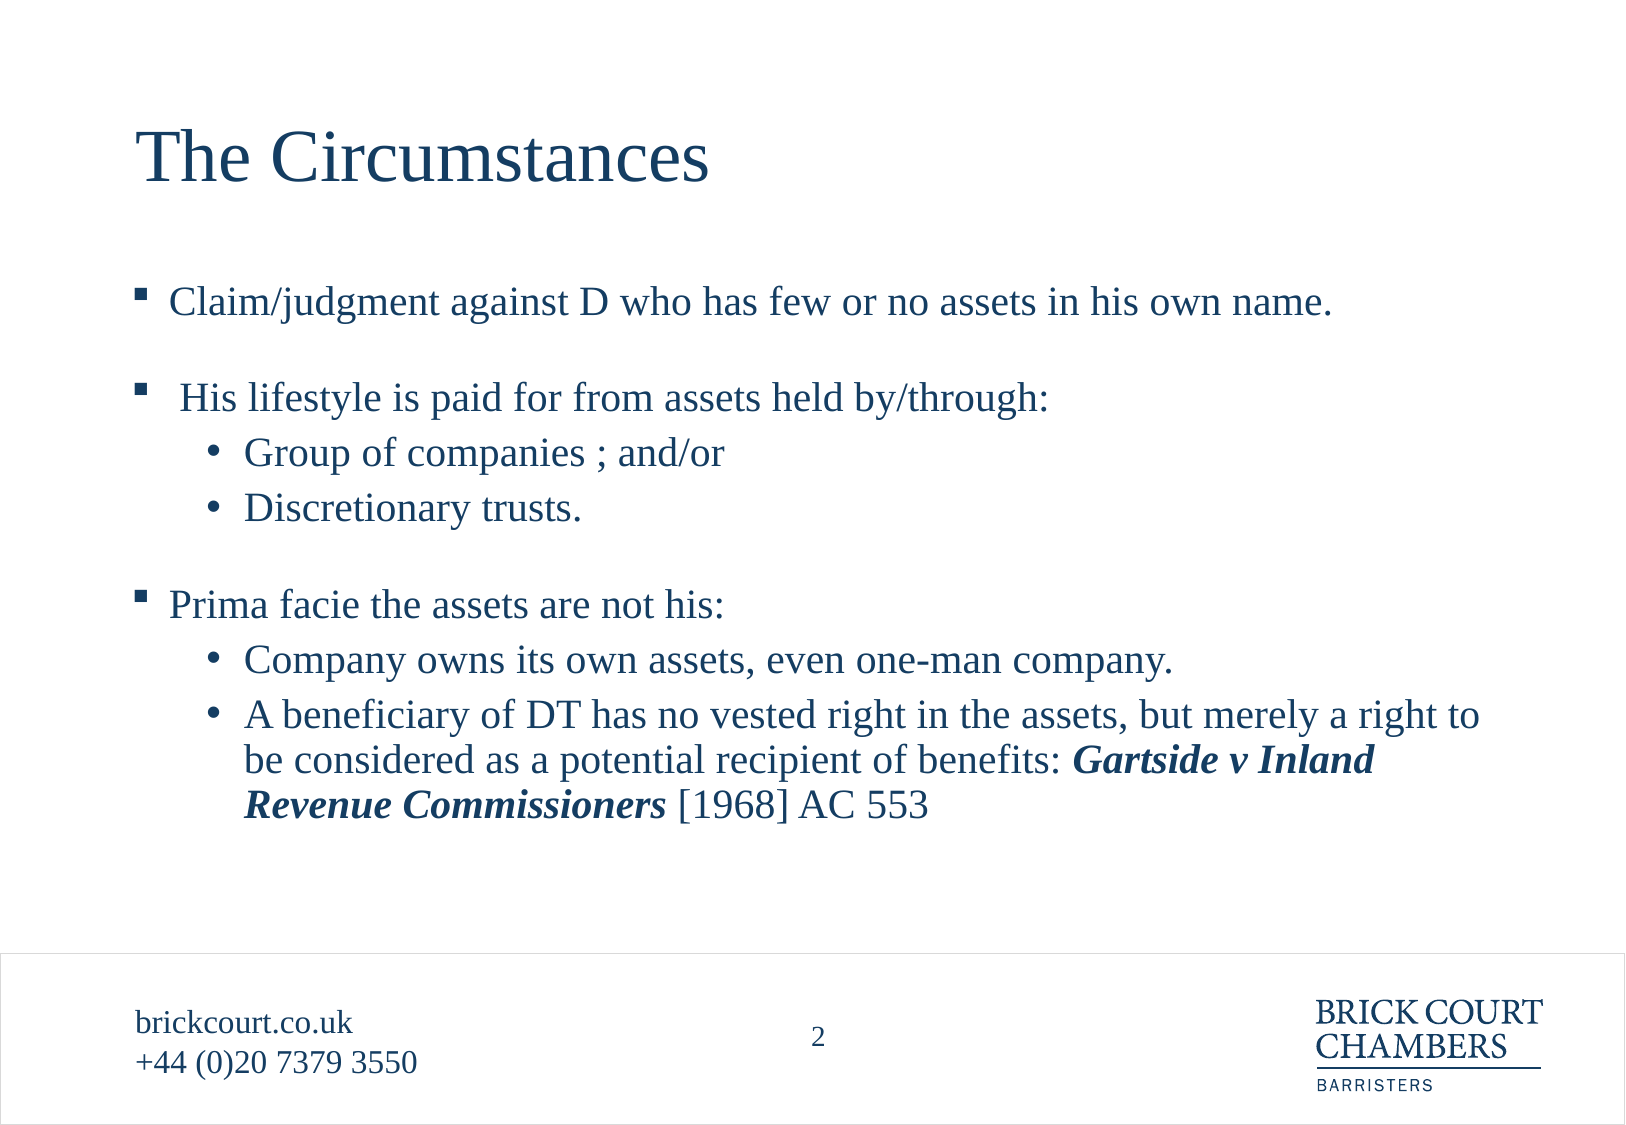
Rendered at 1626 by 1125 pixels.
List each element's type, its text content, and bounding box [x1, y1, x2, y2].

title The Circumstances [120, 62, 1543, 204]
list Claim/judgment against D who has few or no assets in his own name. His lifestyle is paid for from assets held by/through: Group of companies ; and/or Discretionary trusts. Prima facie the assets are not his: Company owns its own assets, even one-man company. A beneficiary of DT has no vested right in the assets, but merely a right to be considered as a potential recipient of benefits: Gartside v Inland Revenue Commissioners [1968] AC 553 [120, 243, 1543, 886]
text_box 2 [782, 1009, 854, 1060]
footer brickcourt.co.uk +44 (0)20 7379 3550 [120, 992, 516, 1085]
